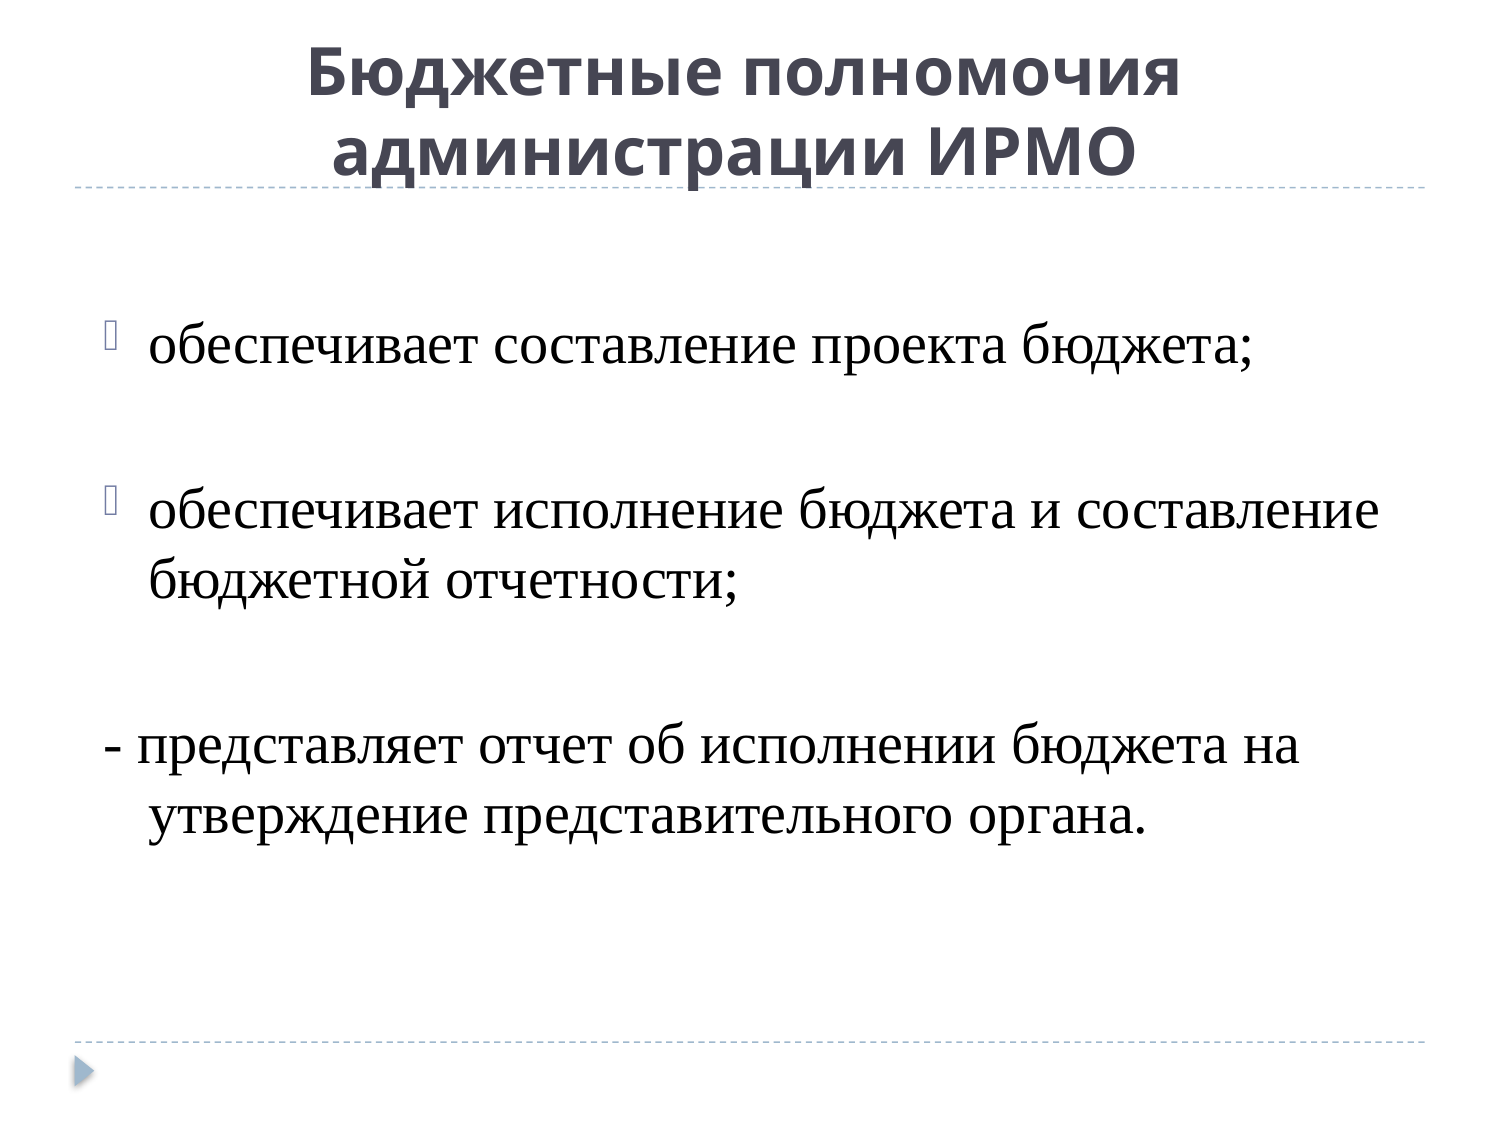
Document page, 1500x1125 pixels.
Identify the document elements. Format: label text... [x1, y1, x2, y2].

title Бюджетные полномочия администрации ИРМО [0, 19, 1471, 197]
list обеспечивает составление проекта бюджета; обеспечивает исполнение бюджета и составление бюджетной отчетности; - представляет отчет об исполнении бюджета на утверждение представительного органа. [88, 219, 1427, 1019]
